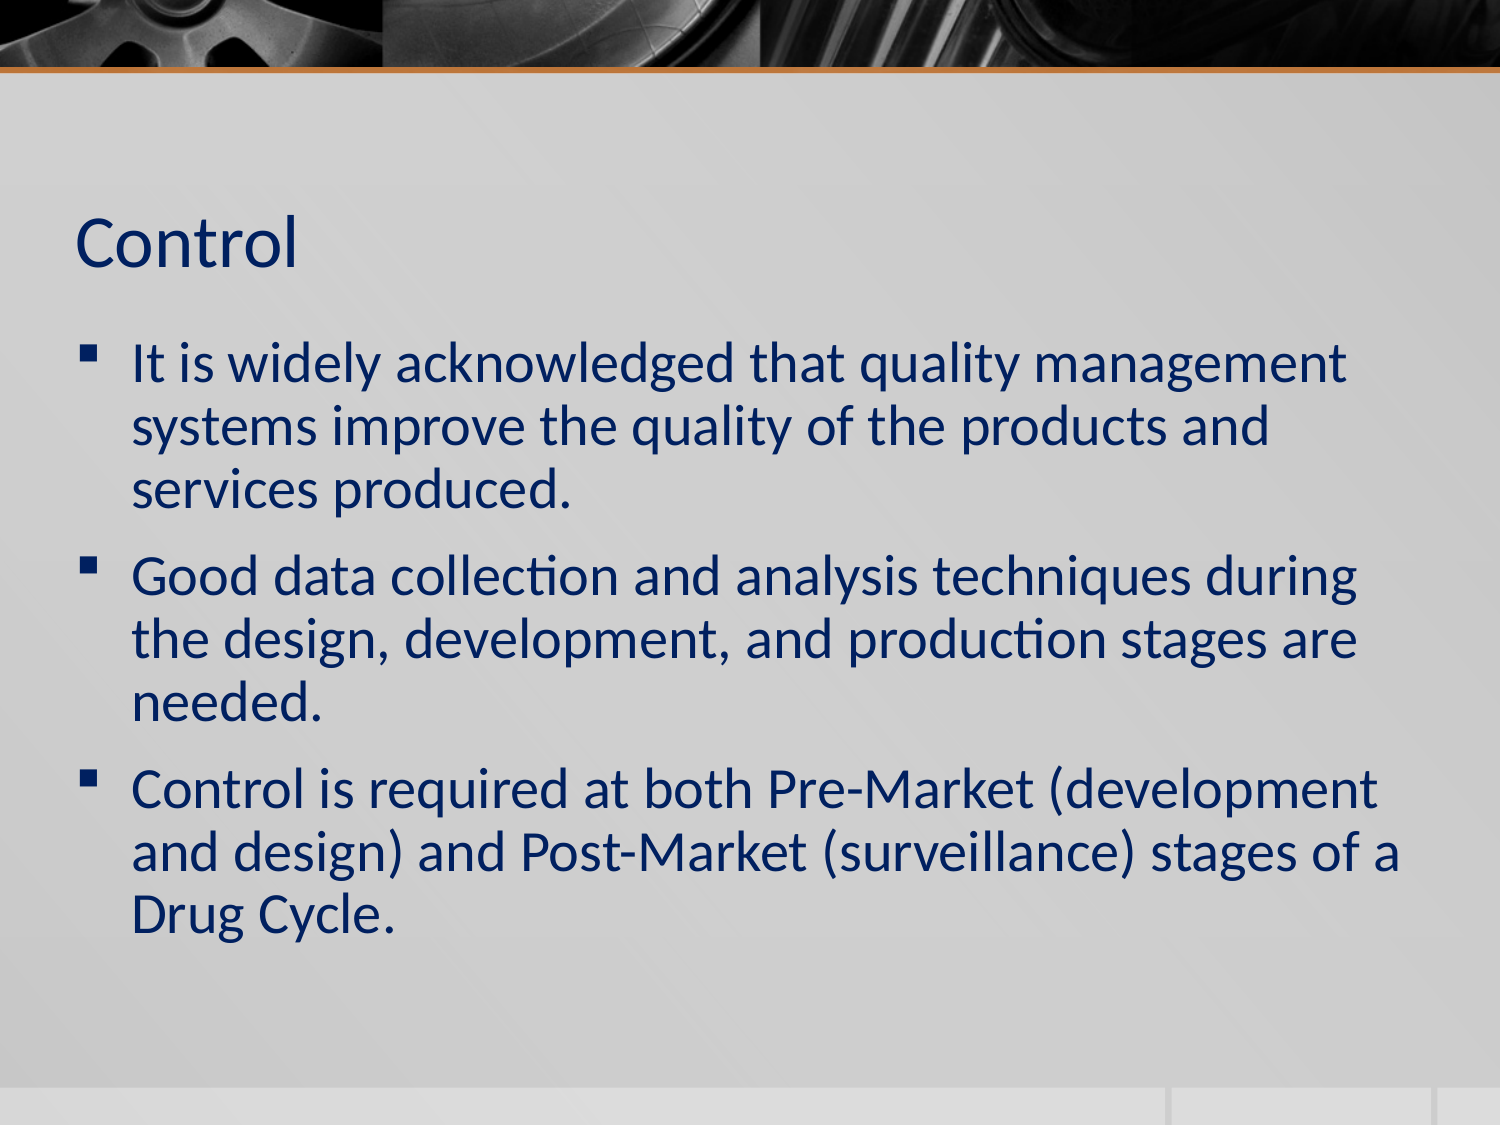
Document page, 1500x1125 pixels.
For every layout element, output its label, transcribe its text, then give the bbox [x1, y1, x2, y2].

list It is widely acknowledged that quality management systems improve the quality of the products and services produced. Good data collection and analysis techniques during the design, development, and production stages are needed. Control is required at both Pre-Market (development and design) and Post-Market (surveillance) stages of a Drug Cycle. [75, 324, 1425, 1005]
title Control [75, 162, 1425, 313]
picture [0, 0, 1500, 67]
